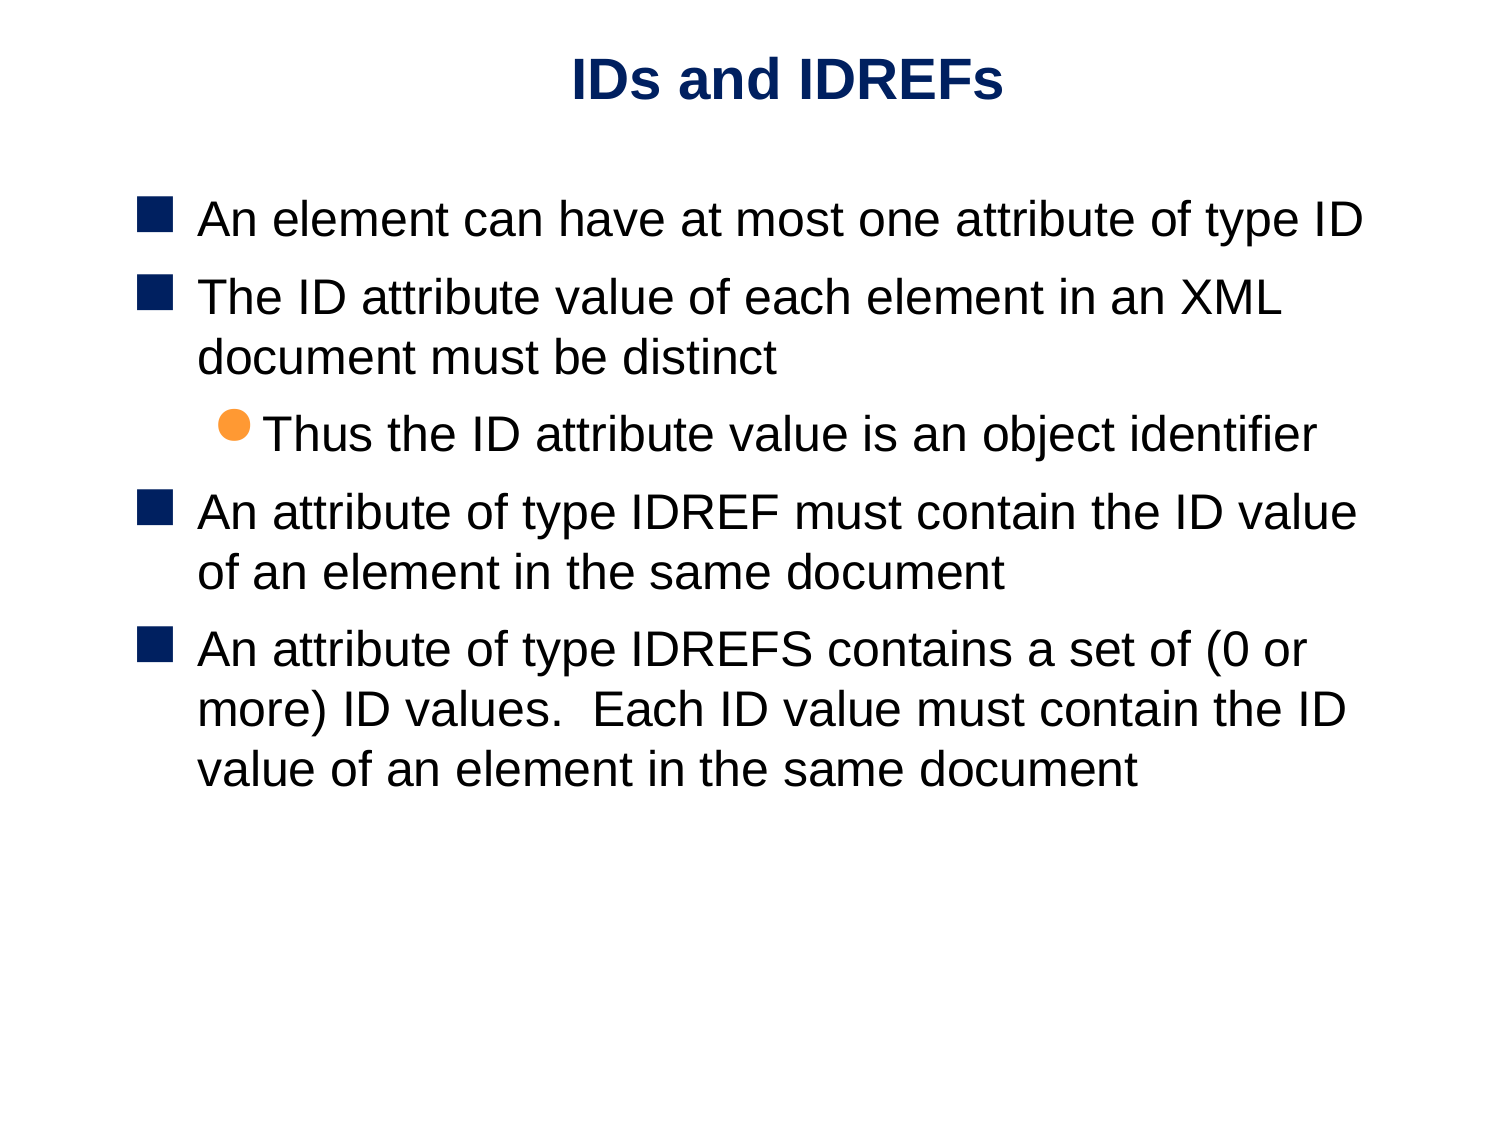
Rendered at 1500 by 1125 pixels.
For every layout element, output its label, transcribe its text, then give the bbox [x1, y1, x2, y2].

list An element can have at most one attribute of type ID The ID attribute value of each element in an XML document must be distinct Thus the ID attribute value is an object identifier An attribute of type IDREF must contain the ID value of an element in the same document An attribute of type IDREFS contains a set of (0 or more) ID values. Each ID value must contain the ID value of an element in the same document [126, 179, 1391, 984]
title IDs and IDREFs [125, 18, 1452, 120]
